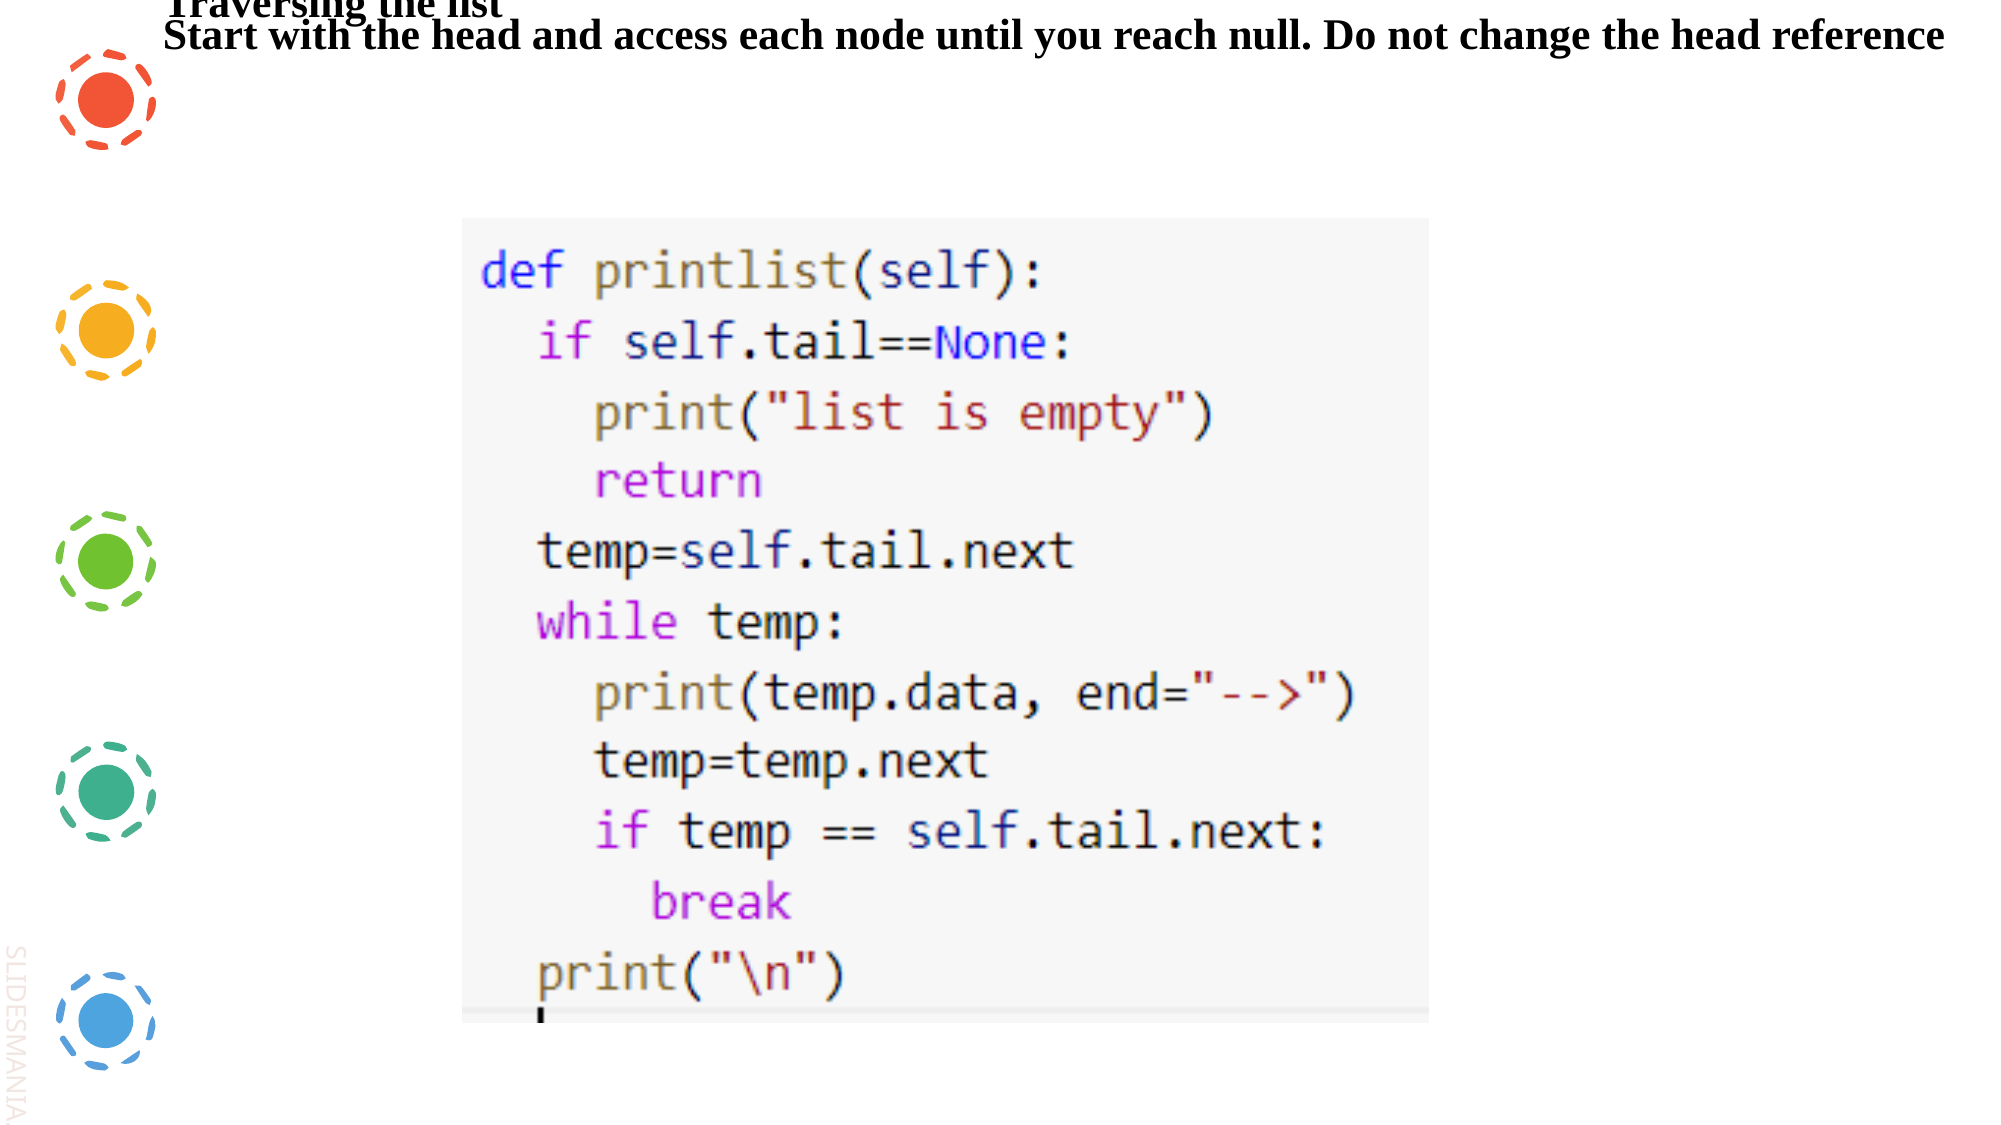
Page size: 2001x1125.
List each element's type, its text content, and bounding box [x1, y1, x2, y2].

picture [462, 218, 1430, 1023]
text_box Traversing the list Start with the head and access each node until you reach null. Do not change the head reference [147, 0, 2000, 219]
